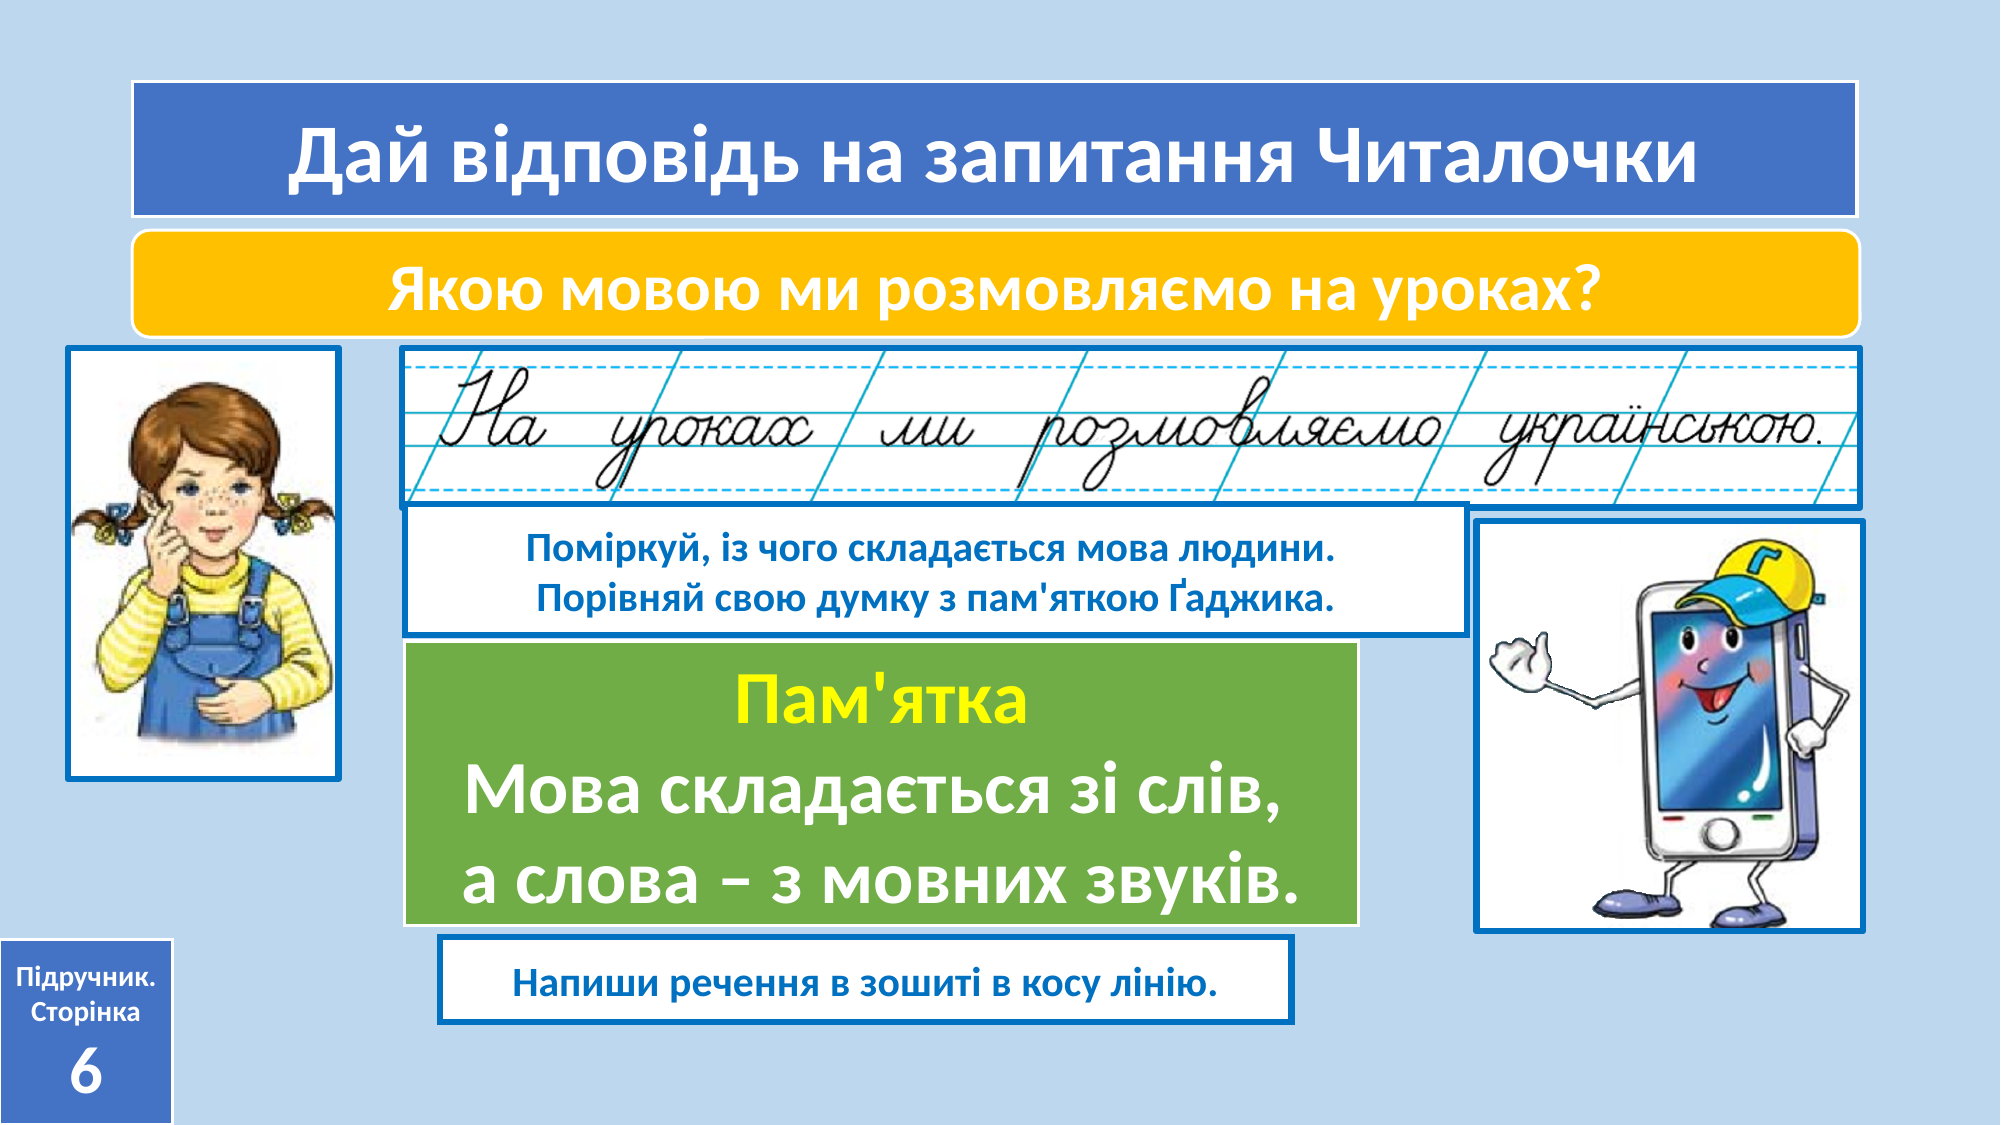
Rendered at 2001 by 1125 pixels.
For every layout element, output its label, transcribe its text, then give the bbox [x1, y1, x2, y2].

picture [70, 350, 336, 777]
text_box Напиши речення в зошиті в косу лінію. [439, 936, 1292, 1023]
picture [1479, 523, 1860, 929]
text_box Поміркуй, із чого складається мова людини. Порівняй свою думку з пам'яткою Ґаджика. [404, 505, 1468, 636]
text_box Пам'ятка Мова складається зі слів, а слова – з мовних звуків. [403, 639, 1360, 927]
text_box Підручник. Сторінка 6 [0, 938, 174, 1125]
picture [404, 350, 1858, 505]
text_box Якою мовою ми розмовляємо на уроках? [130, 228, 1862, 339]
text_box Дай відповідь на запитання Читалочки [131, 80, 1859, 218]
